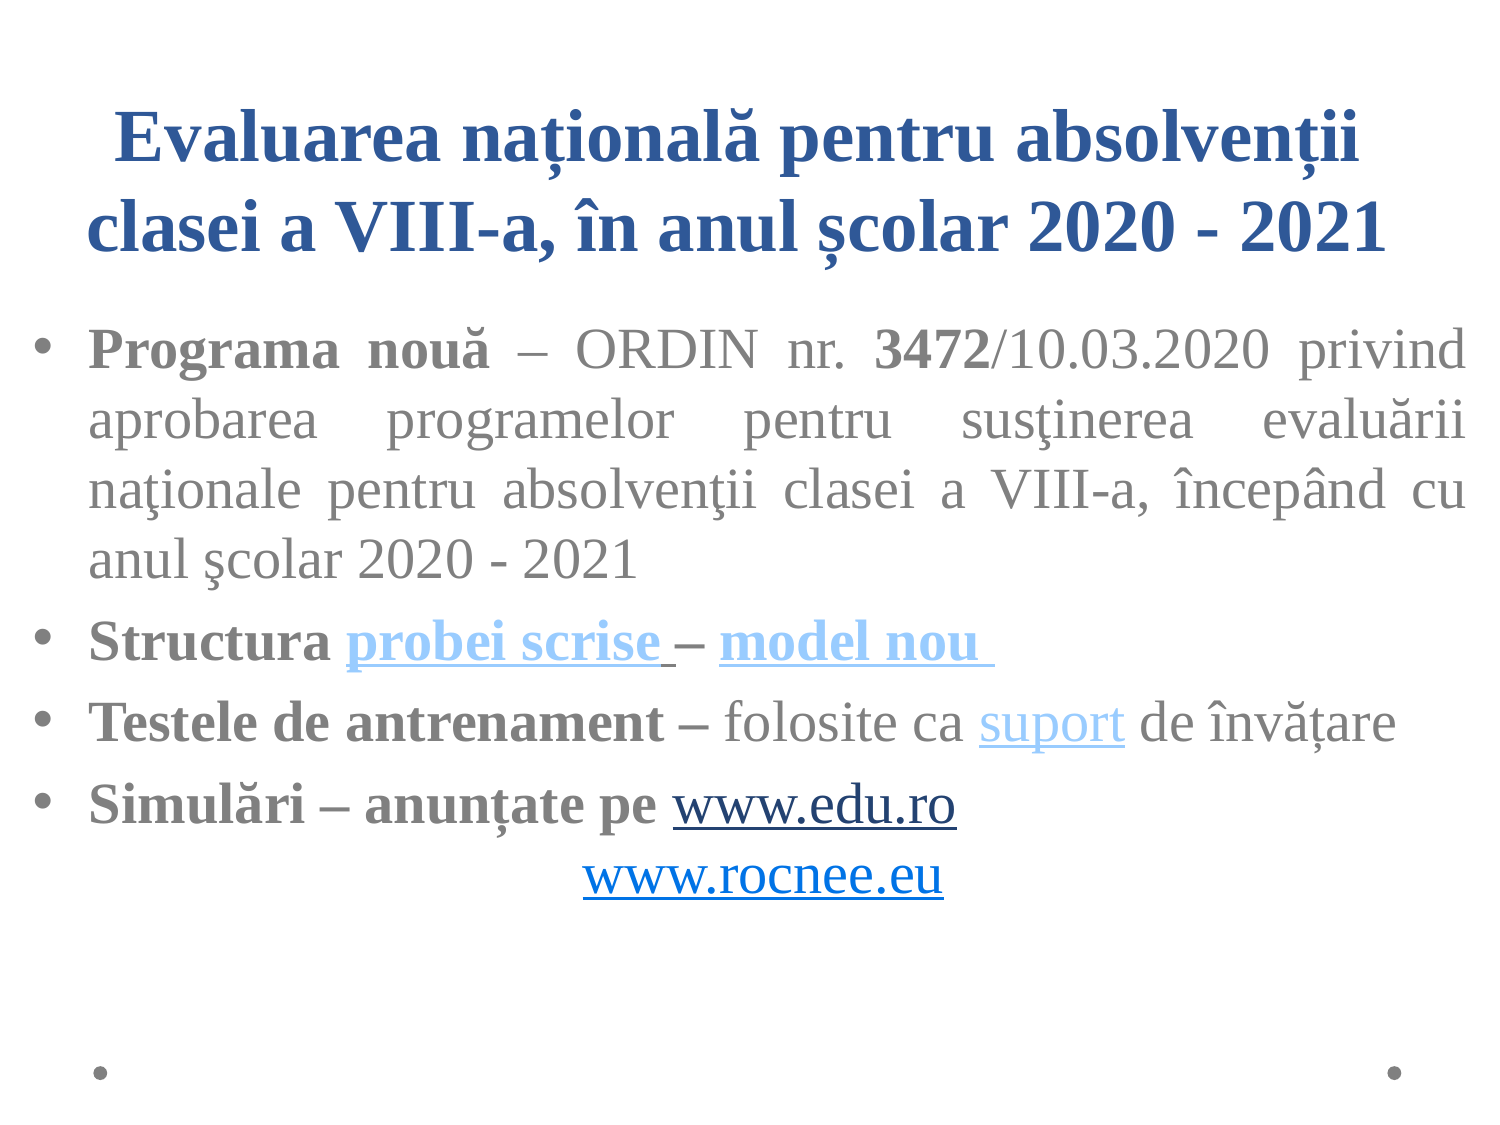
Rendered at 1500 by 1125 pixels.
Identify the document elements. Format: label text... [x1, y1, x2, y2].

list Programa nouă – ORDIN nr. 3472/10.03.2020 privind aprobarea programelor pentru susţinerea evaluării naţionale pentru absolvenţii clasei a VIII-a, începând cu anul şcolar 2020 - 2021 Structura probei scrise – model nou Testele de antrenament – folosite ca suport de învățare Simulări – anunțate pe www.edu.ro www.rocnee.eu [17, 302, 1483, 1000]
title Evaluarea națională pentru absolvenții clasei a VIII-a, în anul școlar 2020 - 2021 [17, 54, 1459, 275]
